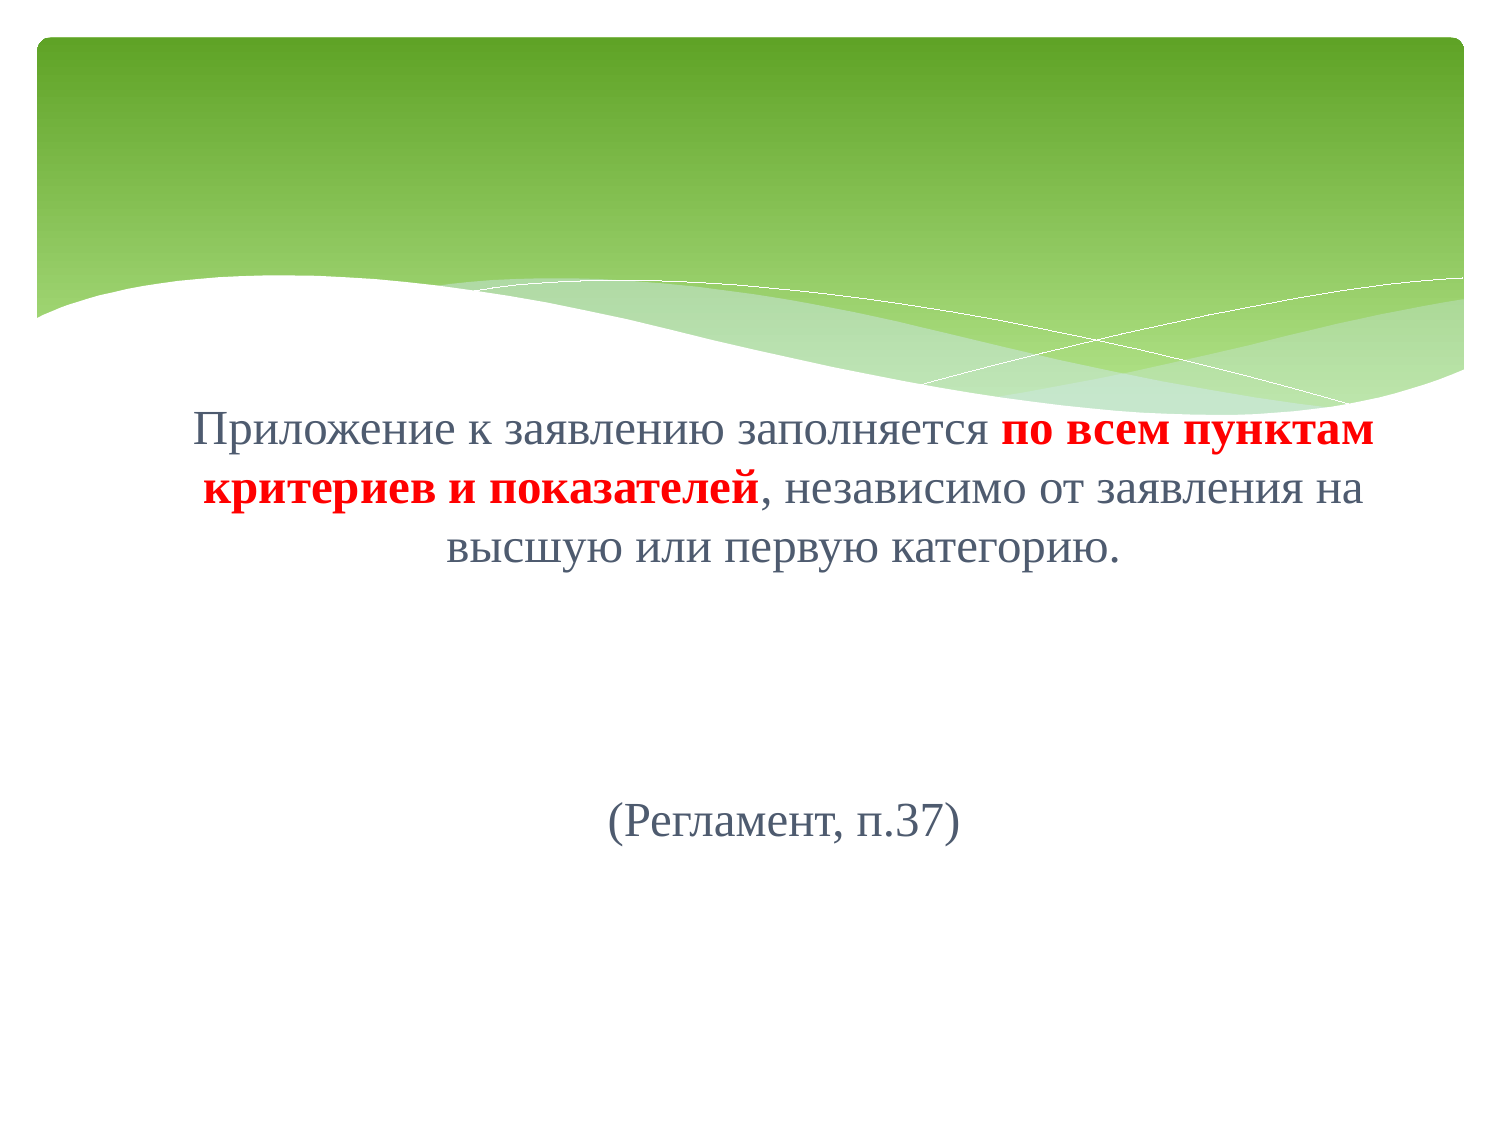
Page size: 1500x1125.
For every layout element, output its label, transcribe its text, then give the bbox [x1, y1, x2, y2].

list Приложение к заявлению заполняется по всем пунктам критериев и показателей, независимо от заявления на высшую или первую категорию. (Регламент, п.37) [100, 113, 1451, 857]
